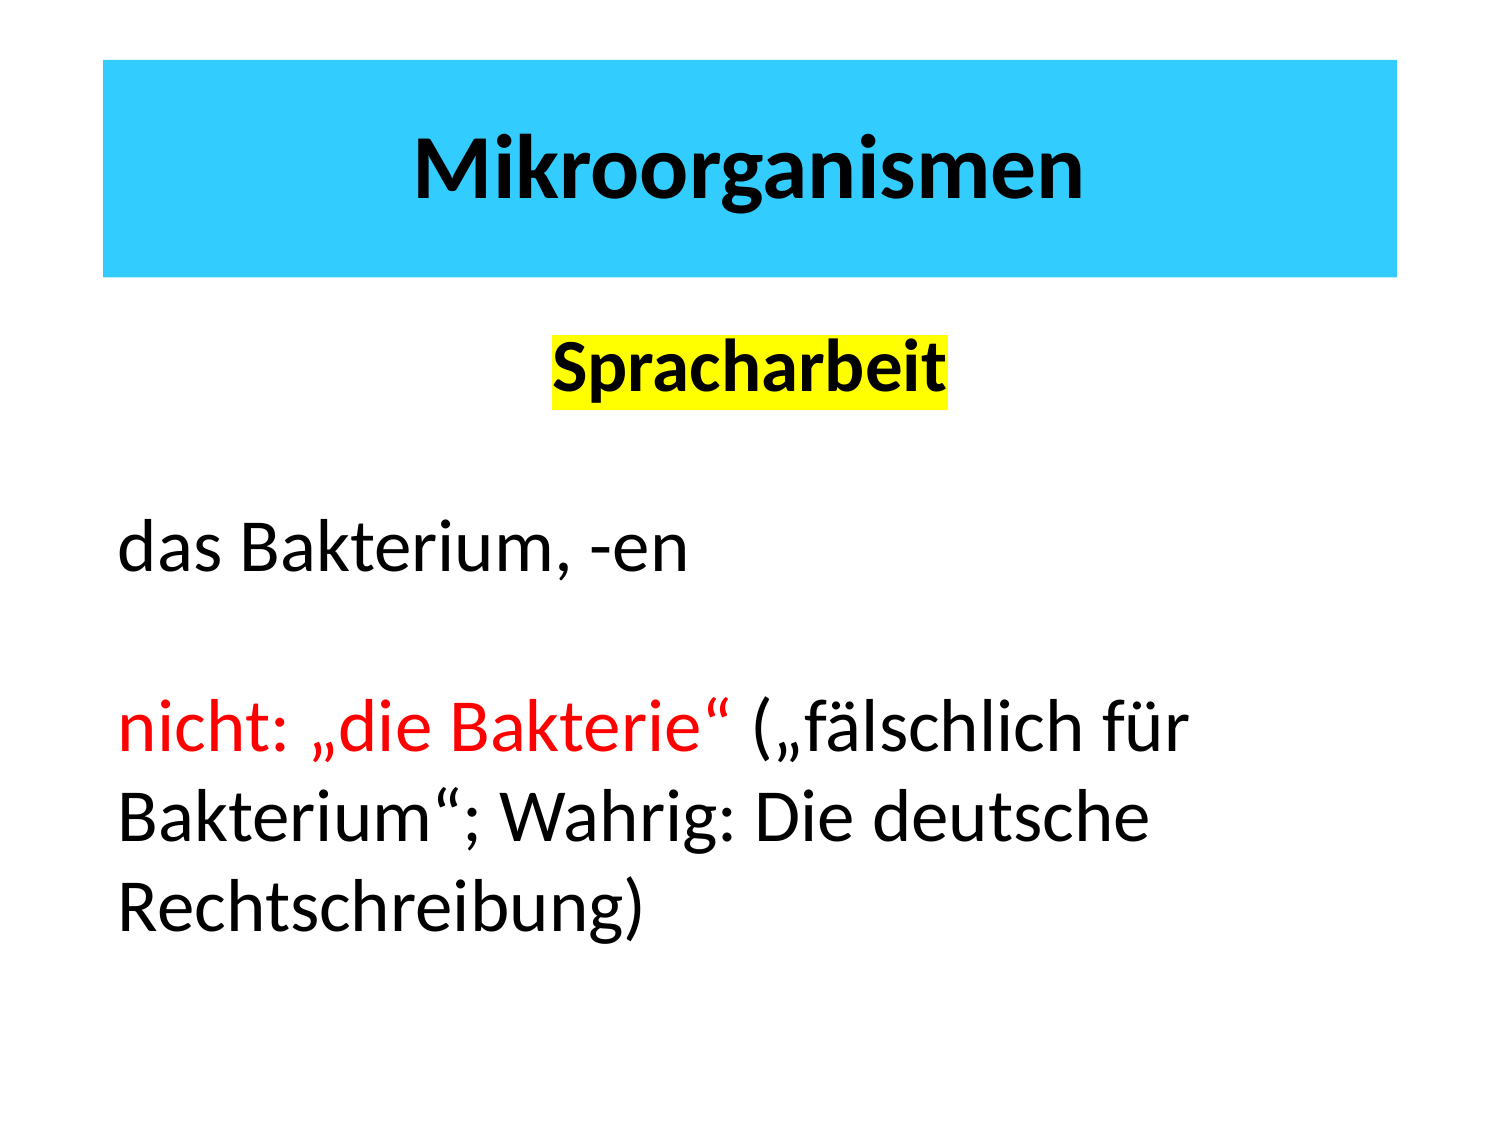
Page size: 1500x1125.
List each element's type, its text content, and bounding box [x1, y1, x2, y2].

text_box Spracharbeit das Bakterium, -en nicht: „die Bakterie“ („fälschlich für Bakterium“; Wahrig: Die deutsche Rechtschreibung) [103, 309, 1397, 954]
title Mikroorganismen [103, 59, 1397, 278]
